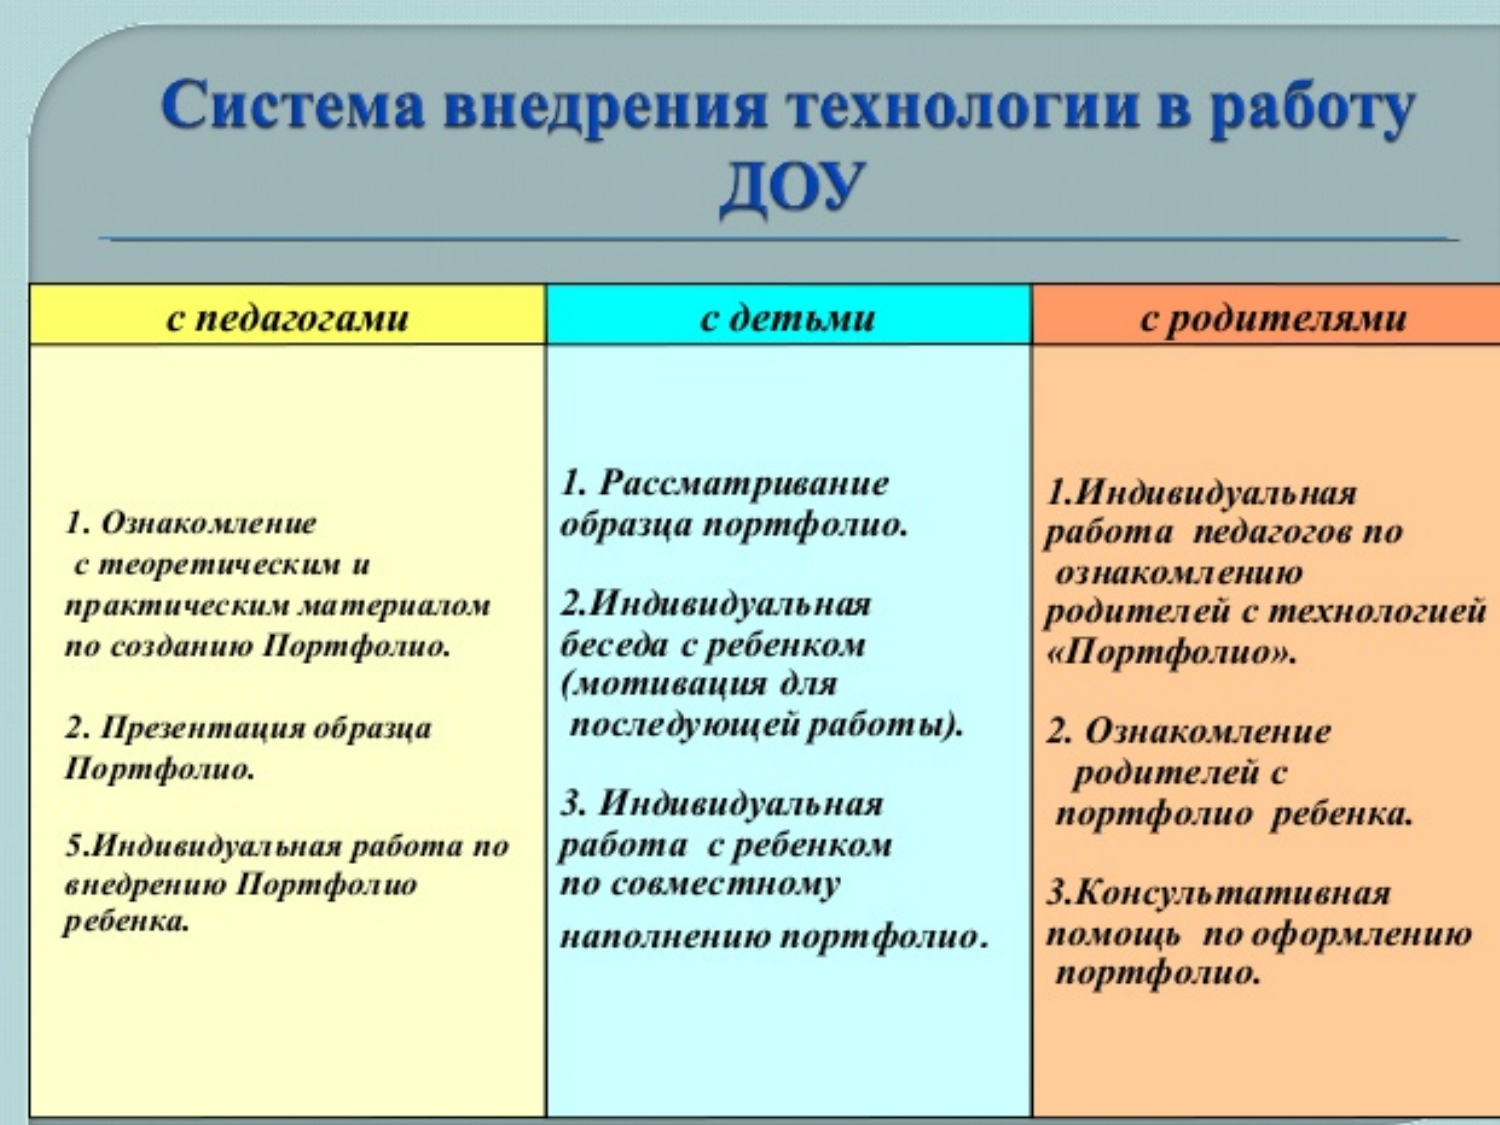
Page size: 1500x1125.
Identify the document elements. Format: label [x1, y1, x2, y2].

list [0, 0, 1500, 1125]
